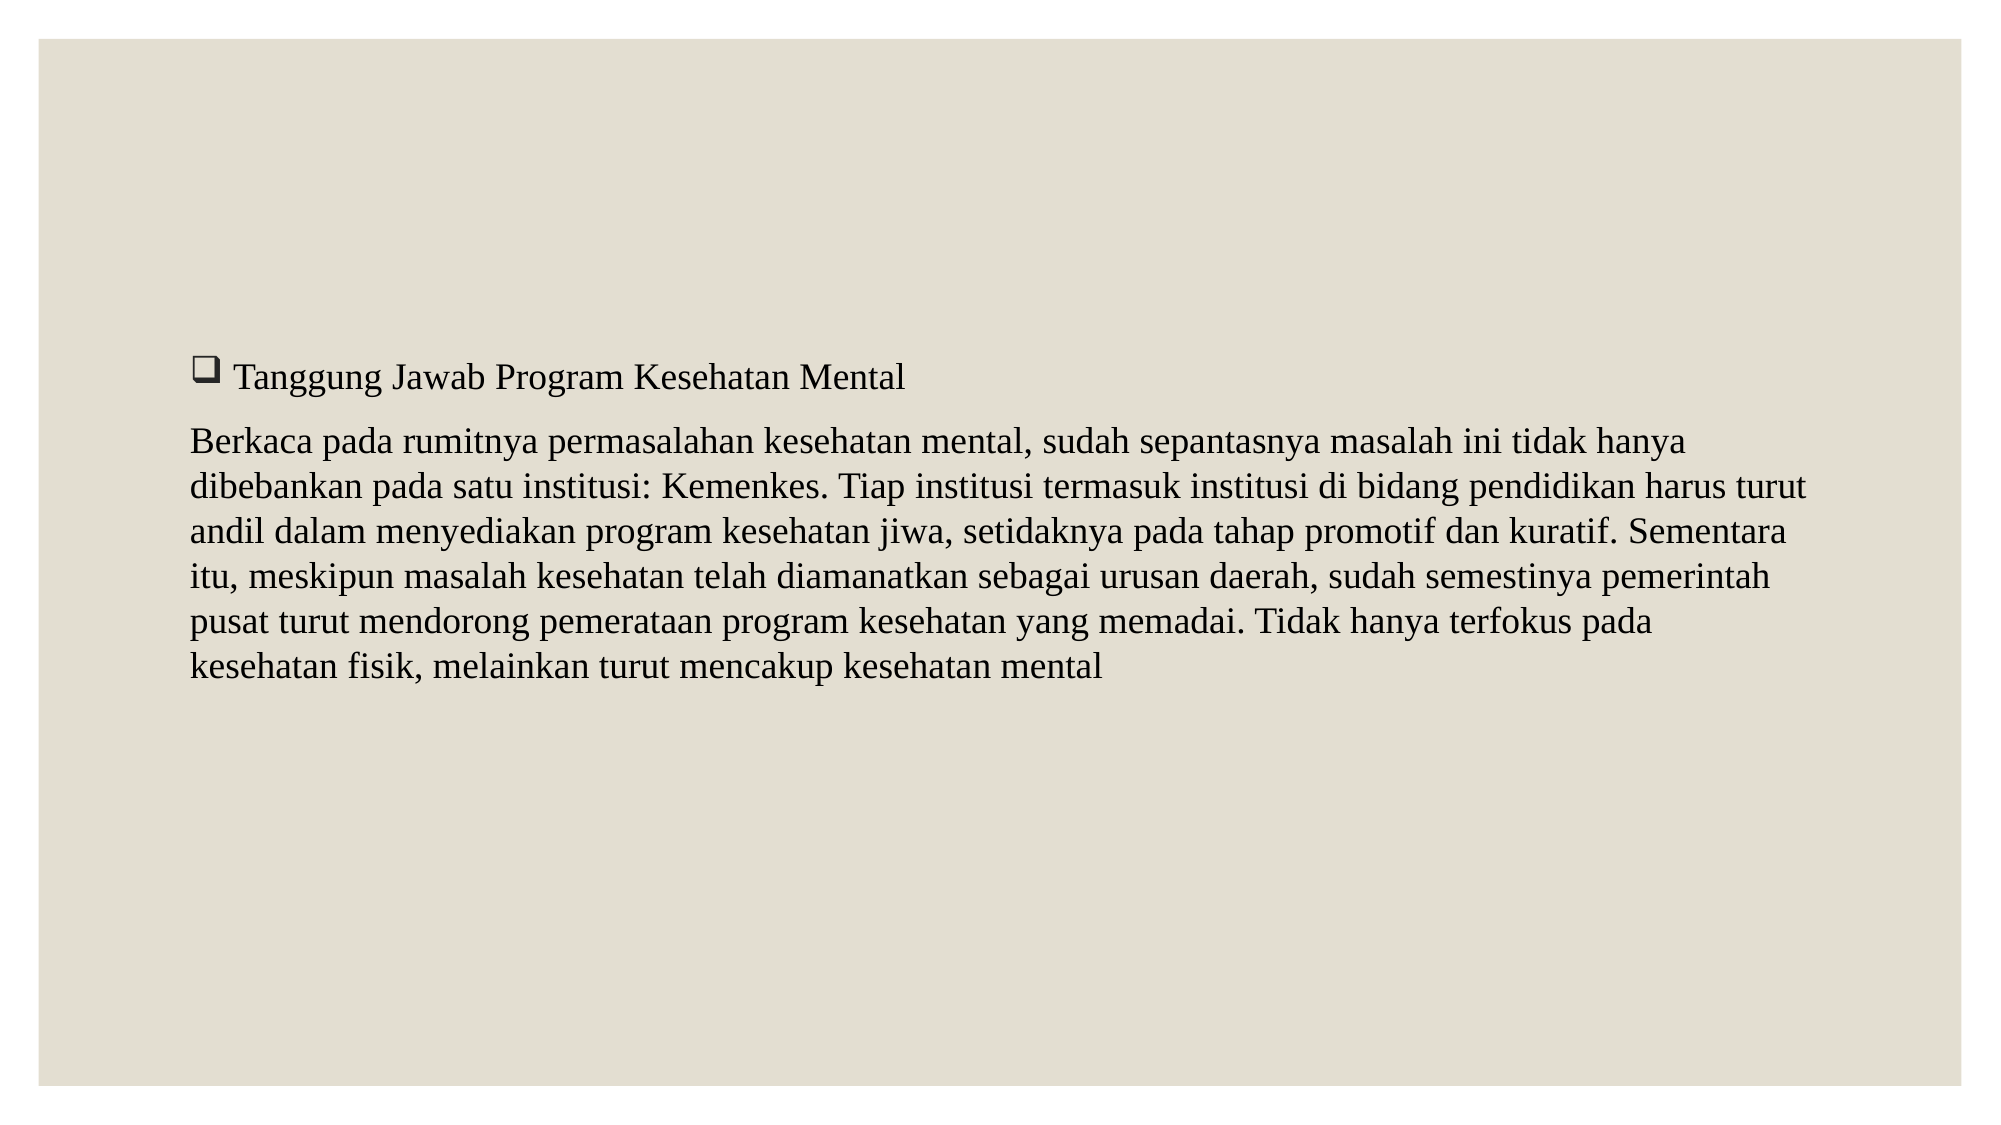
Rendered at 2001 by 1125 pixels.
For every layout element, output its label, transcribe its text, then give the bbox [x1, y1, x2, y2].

list Tanggung Jawab Program Kesehatan Mental Berkaca pada rumitnya permasalahan kesehatan mental, sudah sepantasnya masalah ini tidak hanya dibebankan pada satu institusi: Kemenkes. Tiap institusi termasuk institusi di bidang pendidikan harus turut andil dalam menyediakan program kesehatan jiwa, setidaknya pada tahap promotif dan kuratif. Sementara itu, meskipun masalah kesehatan telah diamanatkan sebagai urusan daerah, sudah semestinya pemerintah pusat turut mendorong pemerataan program kesehatan yang memadai. Tidak hanya terfokus pada kesehatan fisik, melainkan turut mencakup kesehatan mental [174, 345, 1825, 990]
